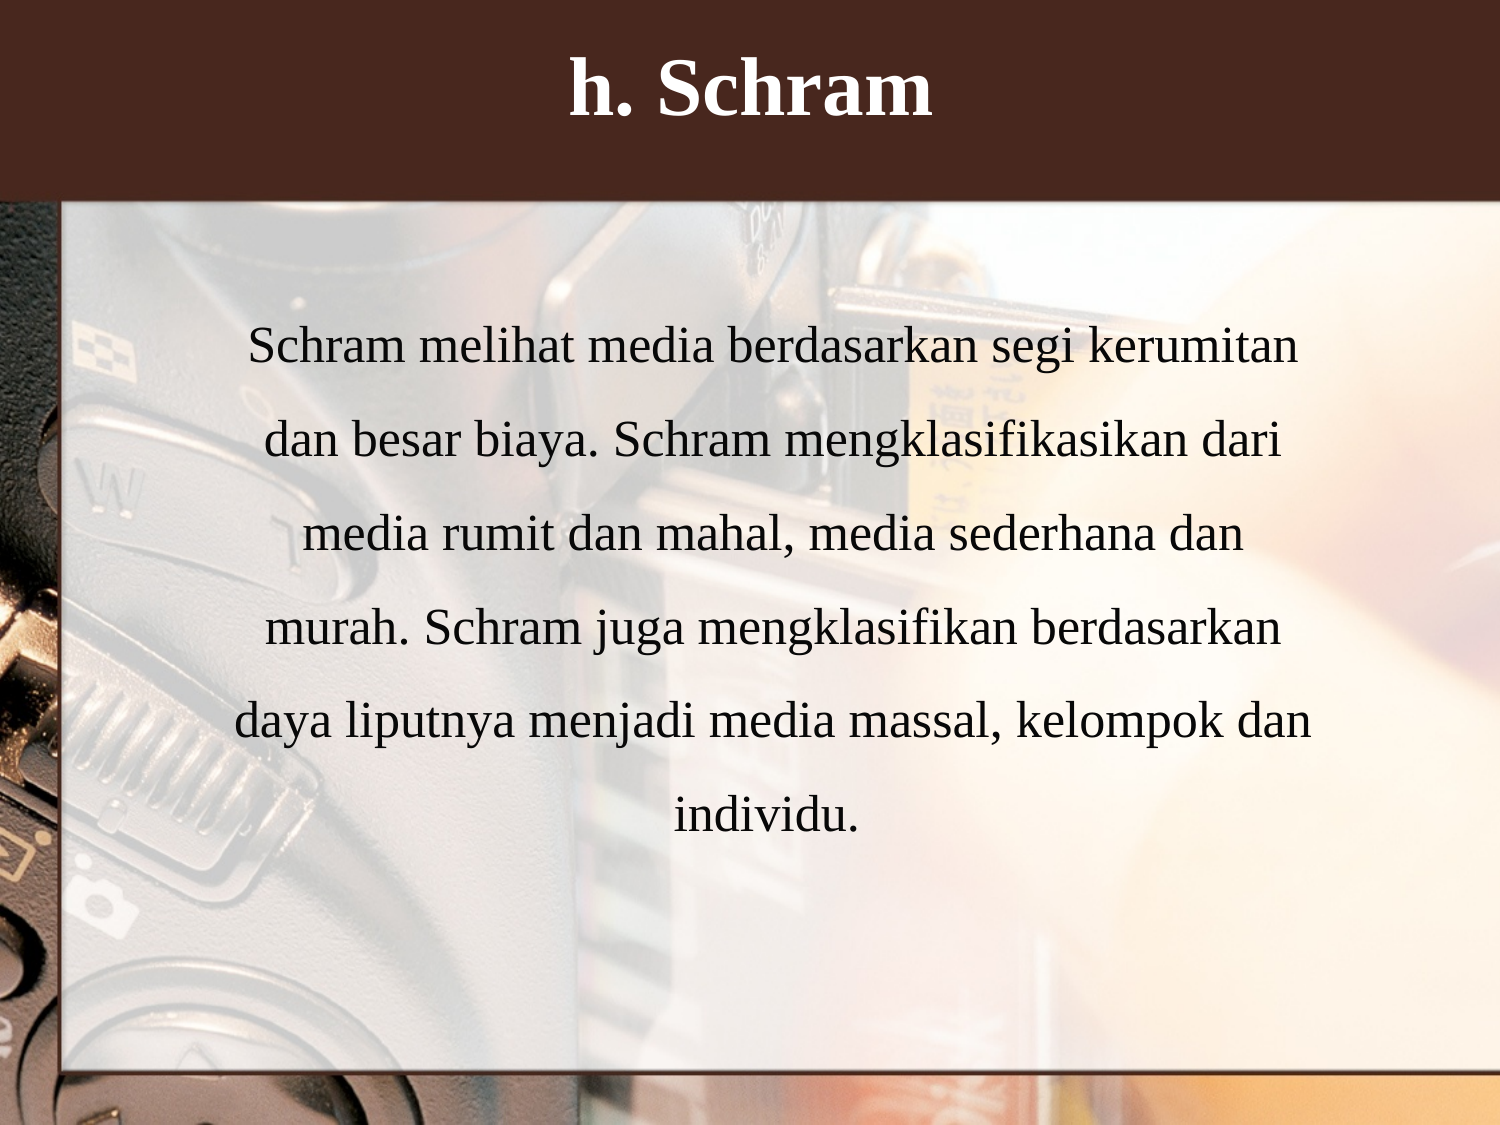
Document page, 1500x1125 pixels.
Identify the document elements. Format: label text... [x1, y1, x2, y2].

text_box Schram melihat media berdasarkan segi kerumitan dan besar biaya. Schram mengklasifikasikan dari media rumit dan mahal, media sederhana dan murah. Schram juga mengklasifikan berdasarkan daya liputnya menjadi media massal, kelompok dan individu. [210, 272, 1336, 850]
picture [0, 0, 1500, 1125]
text_box h. Schram [527, 24, 997, 140]
